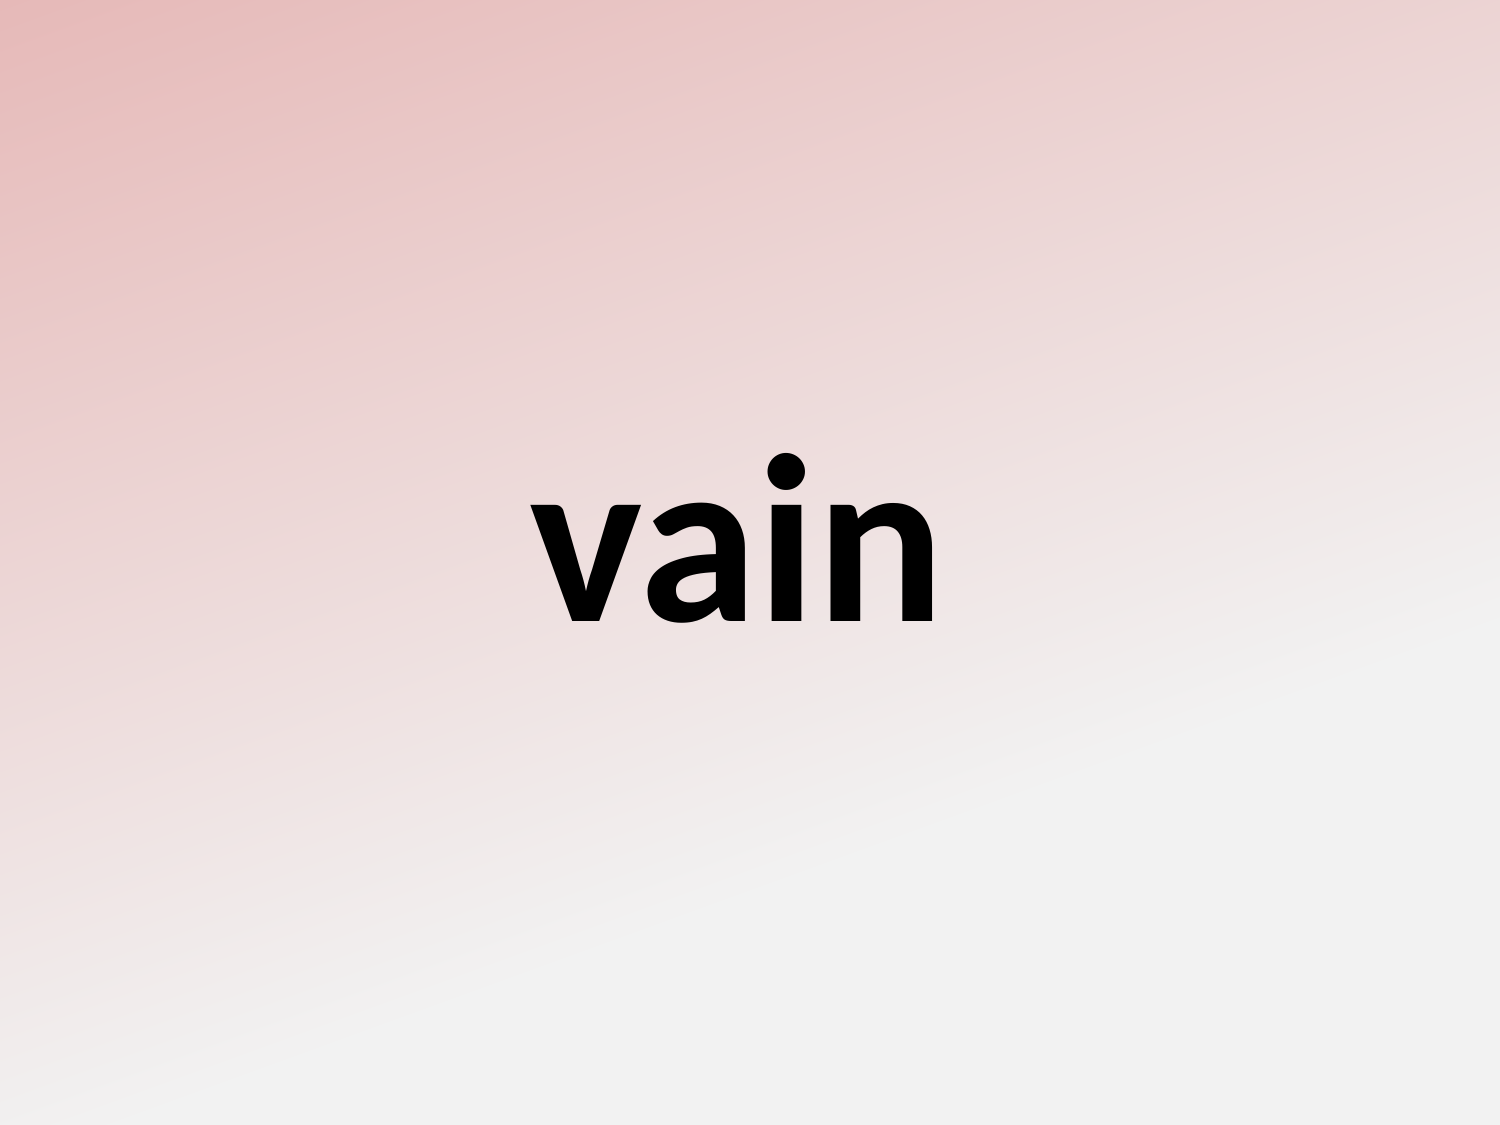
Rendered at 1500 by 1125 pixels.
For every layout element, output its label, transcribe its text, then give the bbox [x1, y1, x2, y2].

text_box vain [174, 374, 1300, 678]
